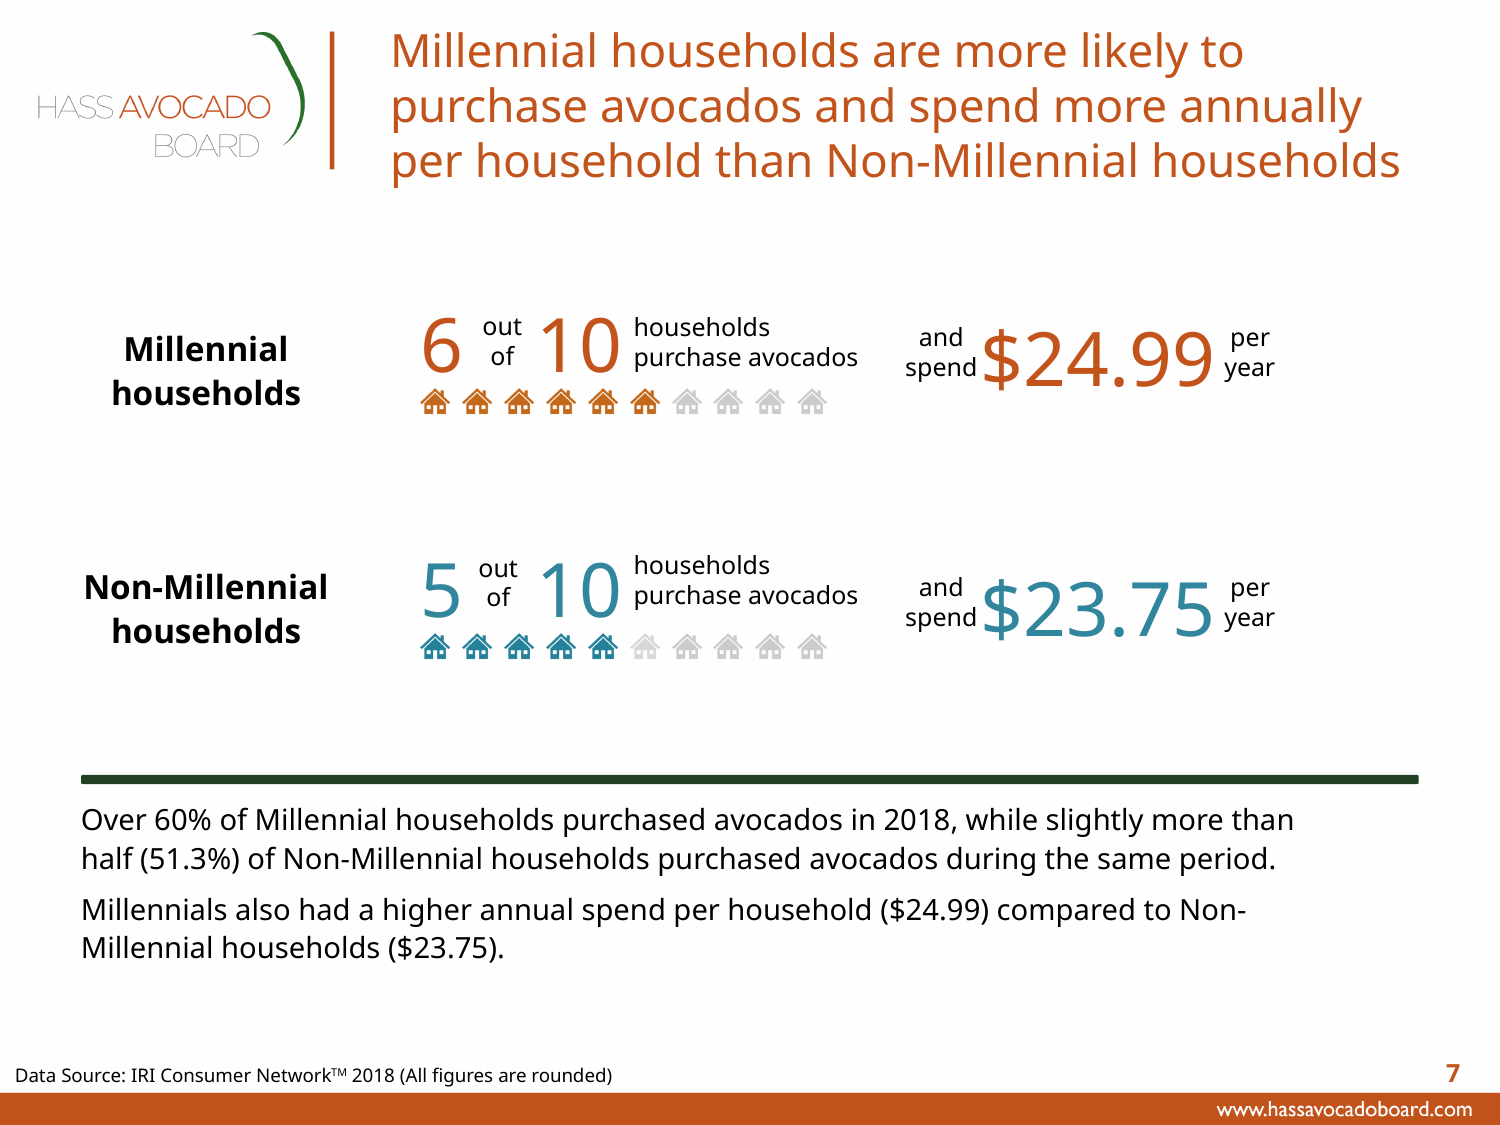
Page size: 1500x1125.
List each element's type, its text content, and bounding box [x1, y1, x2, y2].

text_box [79, 772, 1421, 787]
picture [0, 0, 1500, 1125]
slide_number 7 [1400, 1050, 1475, 1088]
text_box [886, 302, 1305, 388]
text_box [418, 533, 932, 663]
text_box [886, 552, 1305, 638]
title Millennial households are more likely to purchase avocados and spend more annually per household than Non-Millennial households [375, 45, 1425, 163]
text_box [418, 288, 932, 418]
text_box Data Source: IRI Consumer NetworkTM 2018 (All figures are rounded) [0, 1056, 1188, 1094]
